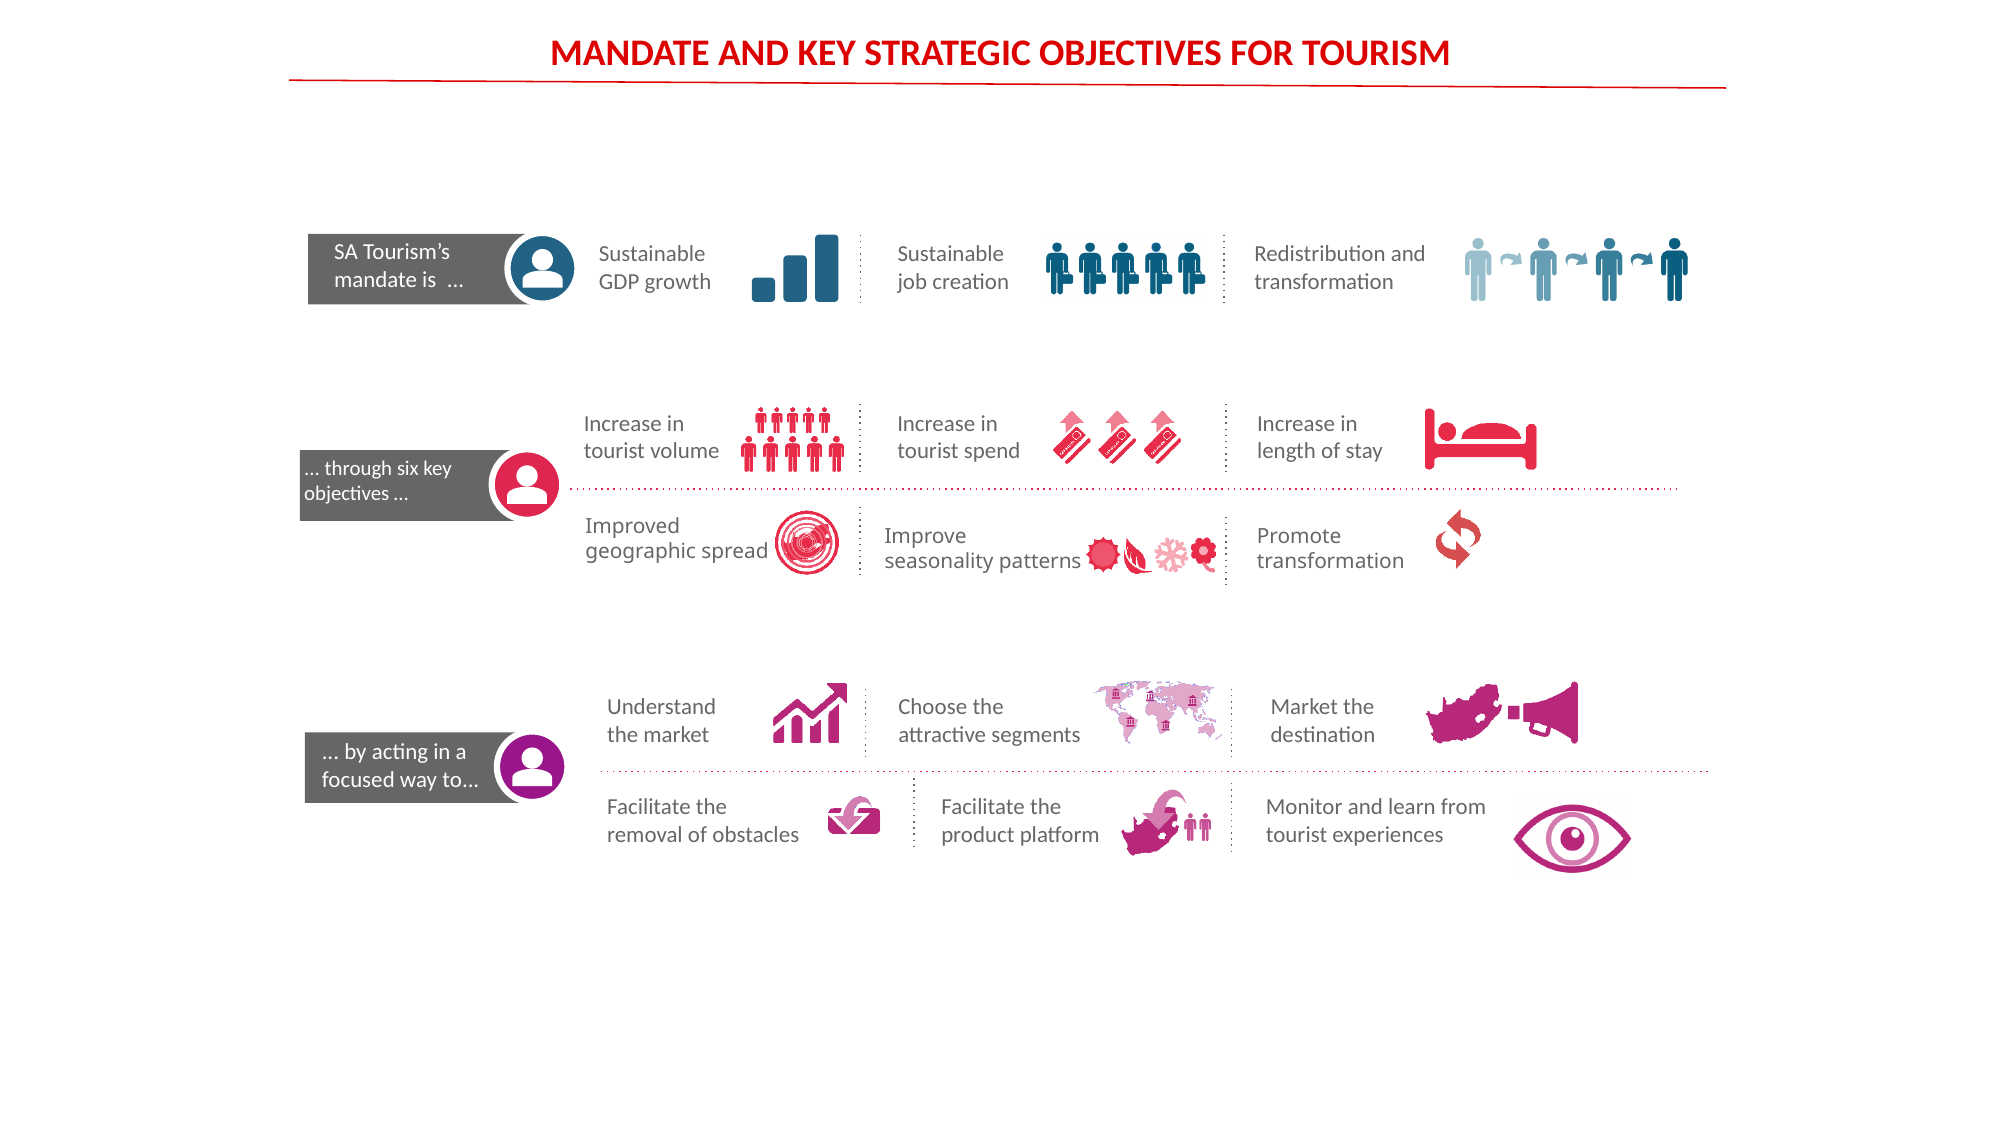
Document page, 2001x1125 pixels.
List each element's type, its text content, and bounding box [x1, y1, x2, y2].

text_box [304, 673, 1712, 875]
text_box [307, 221, 1689, 305]
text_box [288, 79, 1727, 89]
text_box MANDATE AND KEY STRATEGIC OBJECTIVES FOR TOURISM [250, 12, 1751, 94]
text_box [289, 393, 1681, 585]
